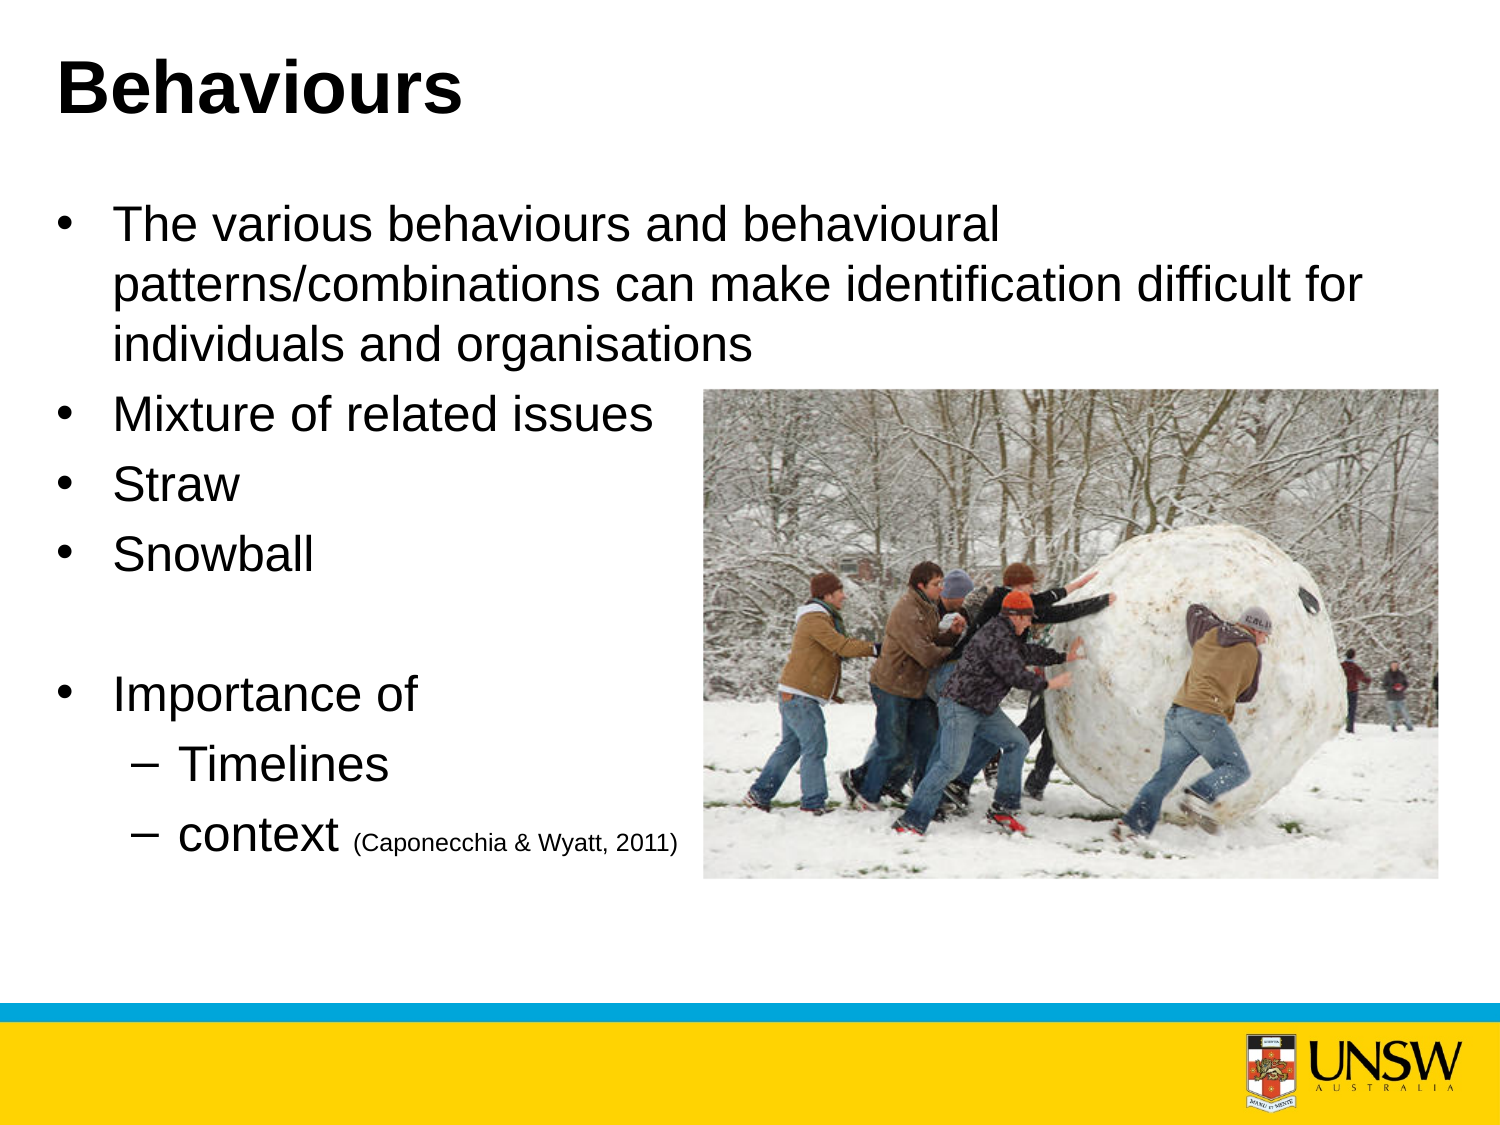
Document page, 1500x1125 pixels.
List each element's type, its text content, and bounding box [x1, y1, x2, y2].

picture [702, 385, 1443, 882]
title Behaviours [41, 30, 1471, 161]
picture [0, 1022, 1500, 1125]
list The various behaviours and behavioural patterns/combinations can make identification difficult for individuals and organisations Mixture of related issues Straw Snowball Importance of Timelines context (Caponecchia & Wyatt, 2011) [41, 184, 1471, 1012]
